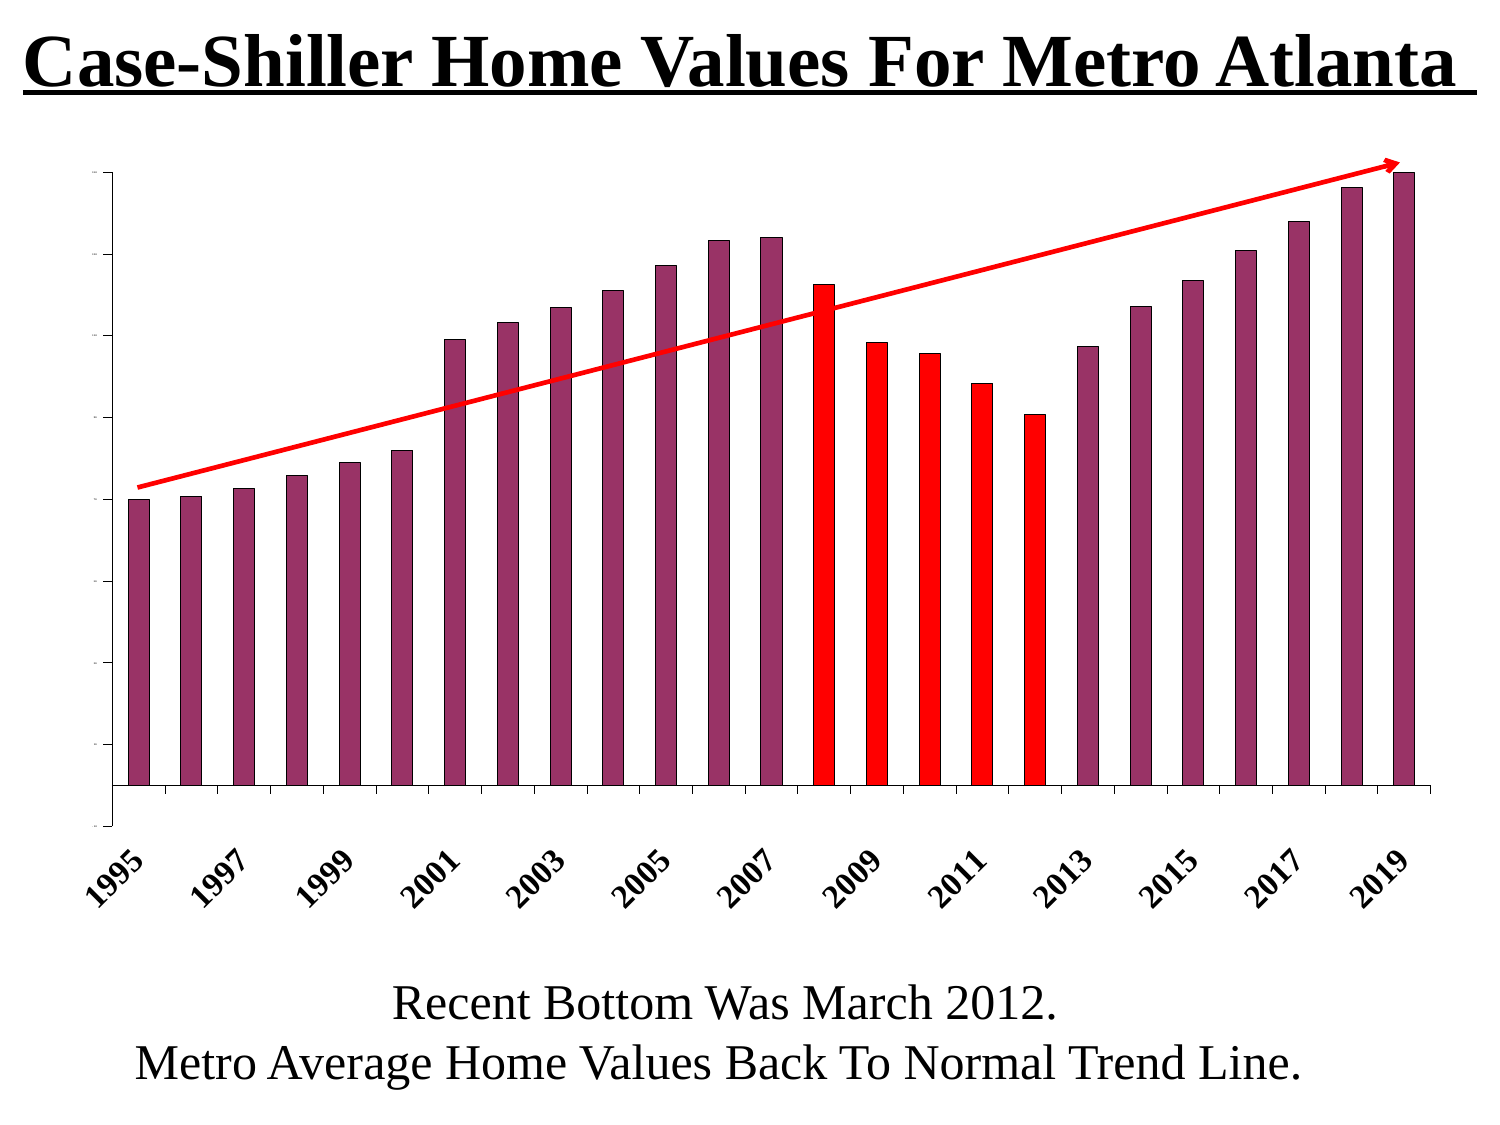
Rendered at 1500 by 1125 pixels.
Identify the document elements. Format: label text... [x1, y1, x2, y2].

text_box Case-Shiller Home Values For Metro Atlanta [0, 24, 1500, 88]
text_box Recent Bottom Was March 2012. Metro Average Home Values Back To Normal Trend Line. [37, 962, 1438, 1098]
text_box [137, 162, 1401, 488]
chart [43, 87, 1443, 975]
